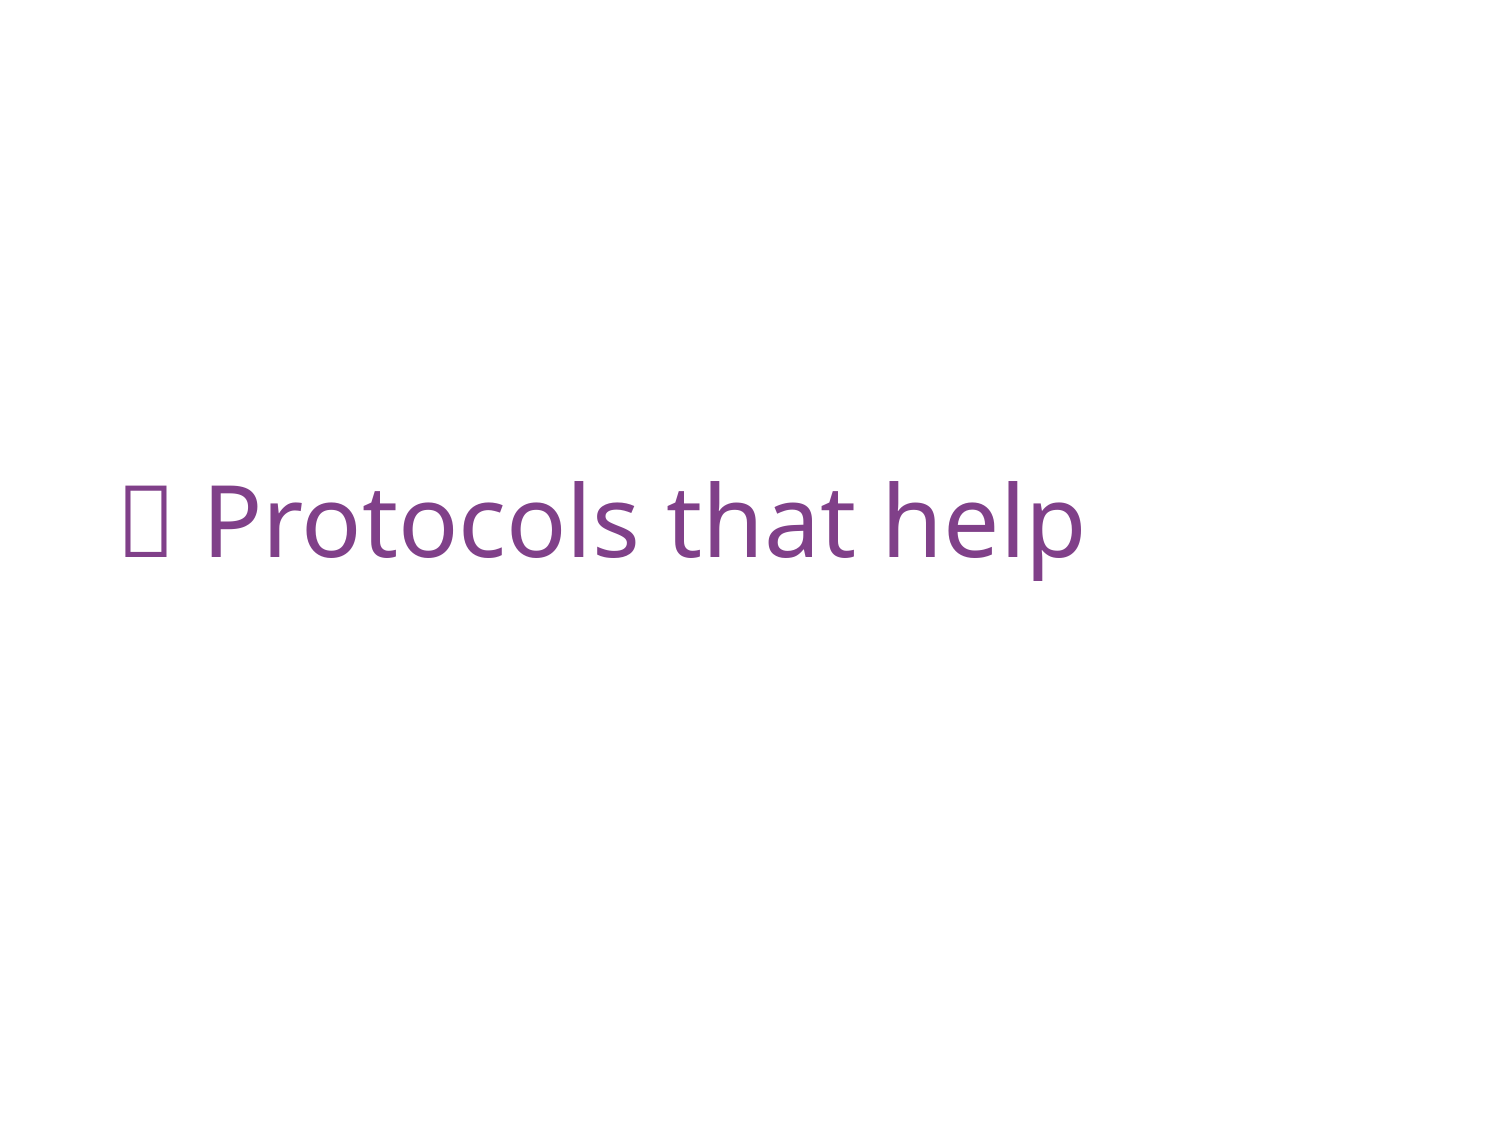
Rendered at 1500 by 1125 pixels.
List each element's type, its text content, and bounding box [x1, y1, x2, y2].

text_box ✅ Protocols that help [101, 313, 1397, 812]
